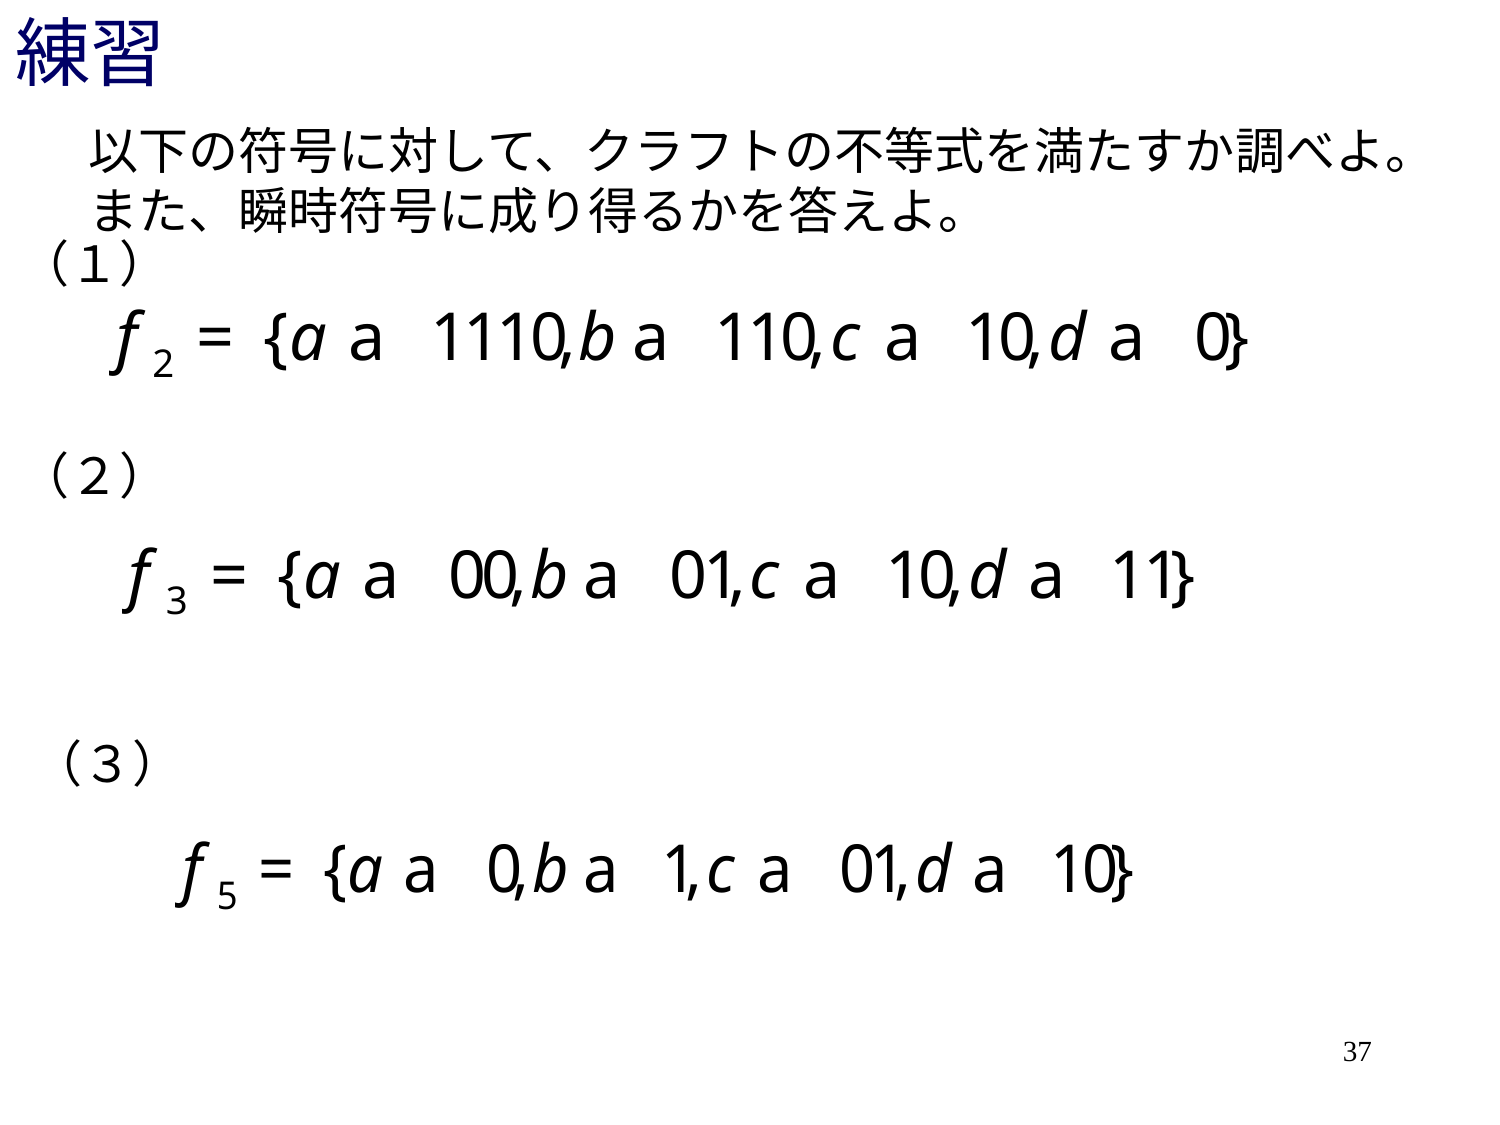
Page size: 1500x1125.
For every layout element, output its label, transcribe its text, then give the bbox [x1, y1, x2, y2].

text_box （２） [4, 437, 185, 513]
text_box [121, 537, 1211, 627]
title 練習 [0, 0, 1500, 101]
slide_number 37 [1074, 1024, 1388, 1101]
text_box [175, 831, 1150, 921]
text_box （３） [17, 724, 197, 800]
text_box 以下の符号に対して、クラフトの不等式を満たすか調べよ。 また、瞬時符号に成り得るかを答えよ。 [73, 112, 1450, 248]
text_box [109, 299, 1265, 389]
text_box （１） [4, 224, 185, 300]
